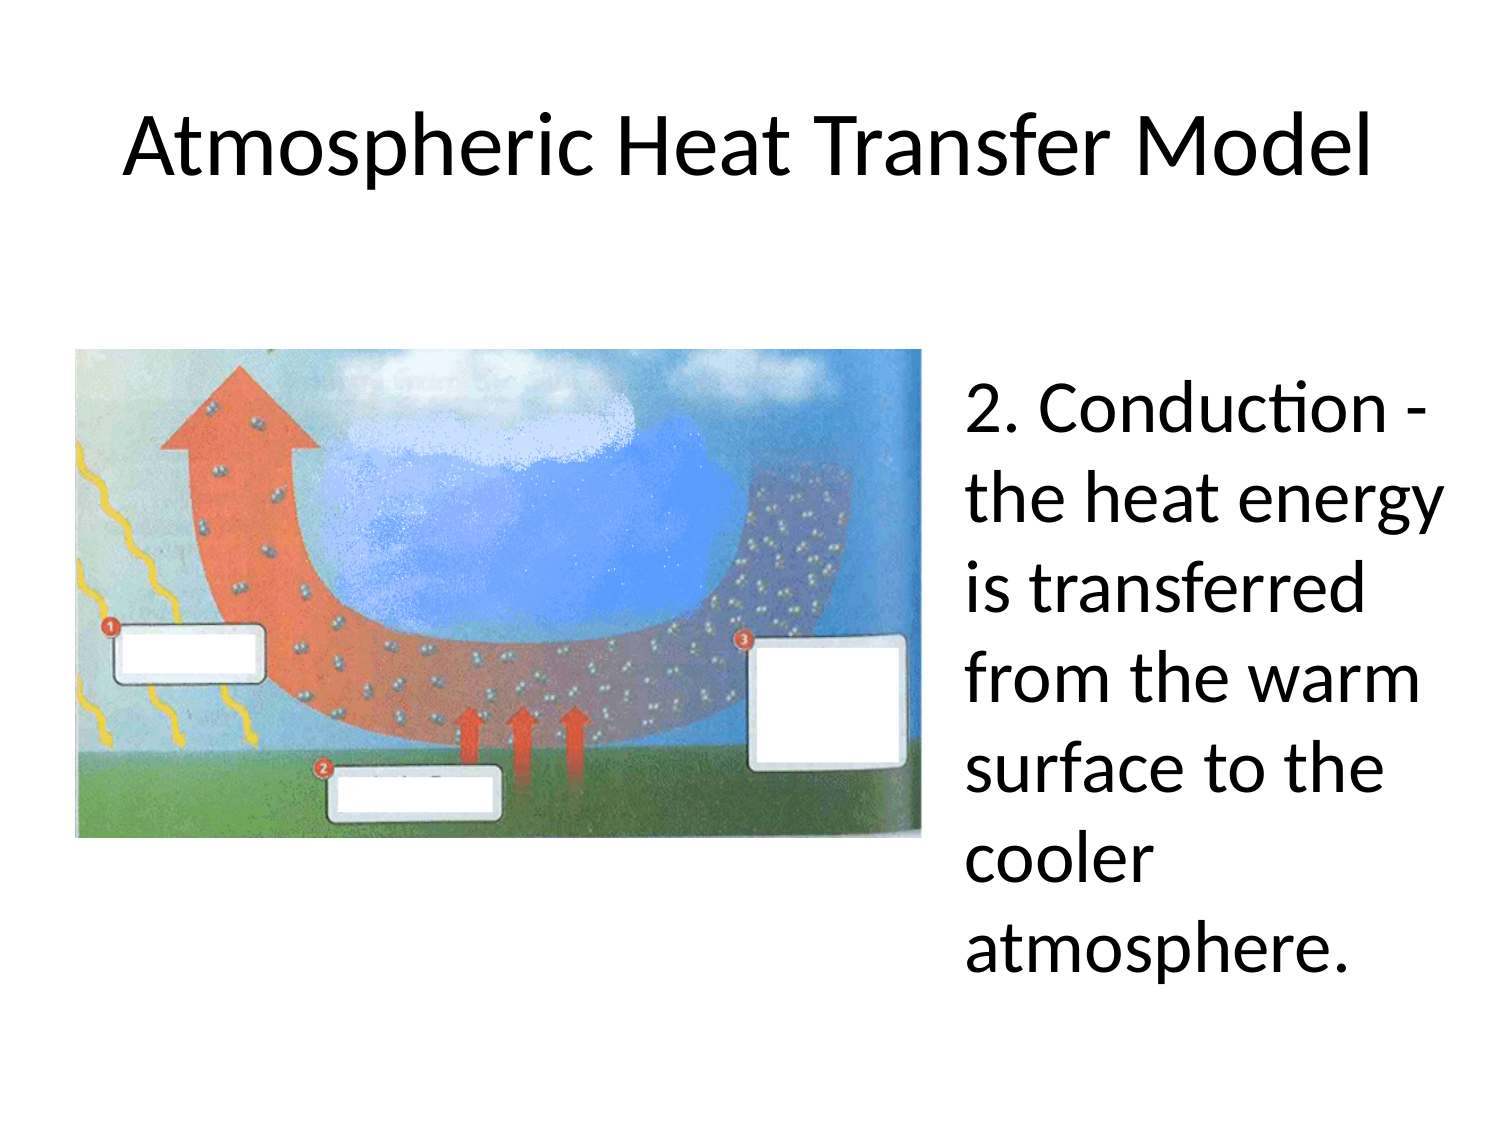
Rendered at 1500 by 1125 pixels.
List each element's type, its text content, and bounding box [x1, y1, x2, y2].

picture [74, 349, 926, 838]
text_box 2. Conduction - the heat energy is transferred from the warm surface to the cooler atmosphere. [949, 350, 1475, 1045]
title Atmospheric Heat Transfer Model [75, 45, 1425, 233]
